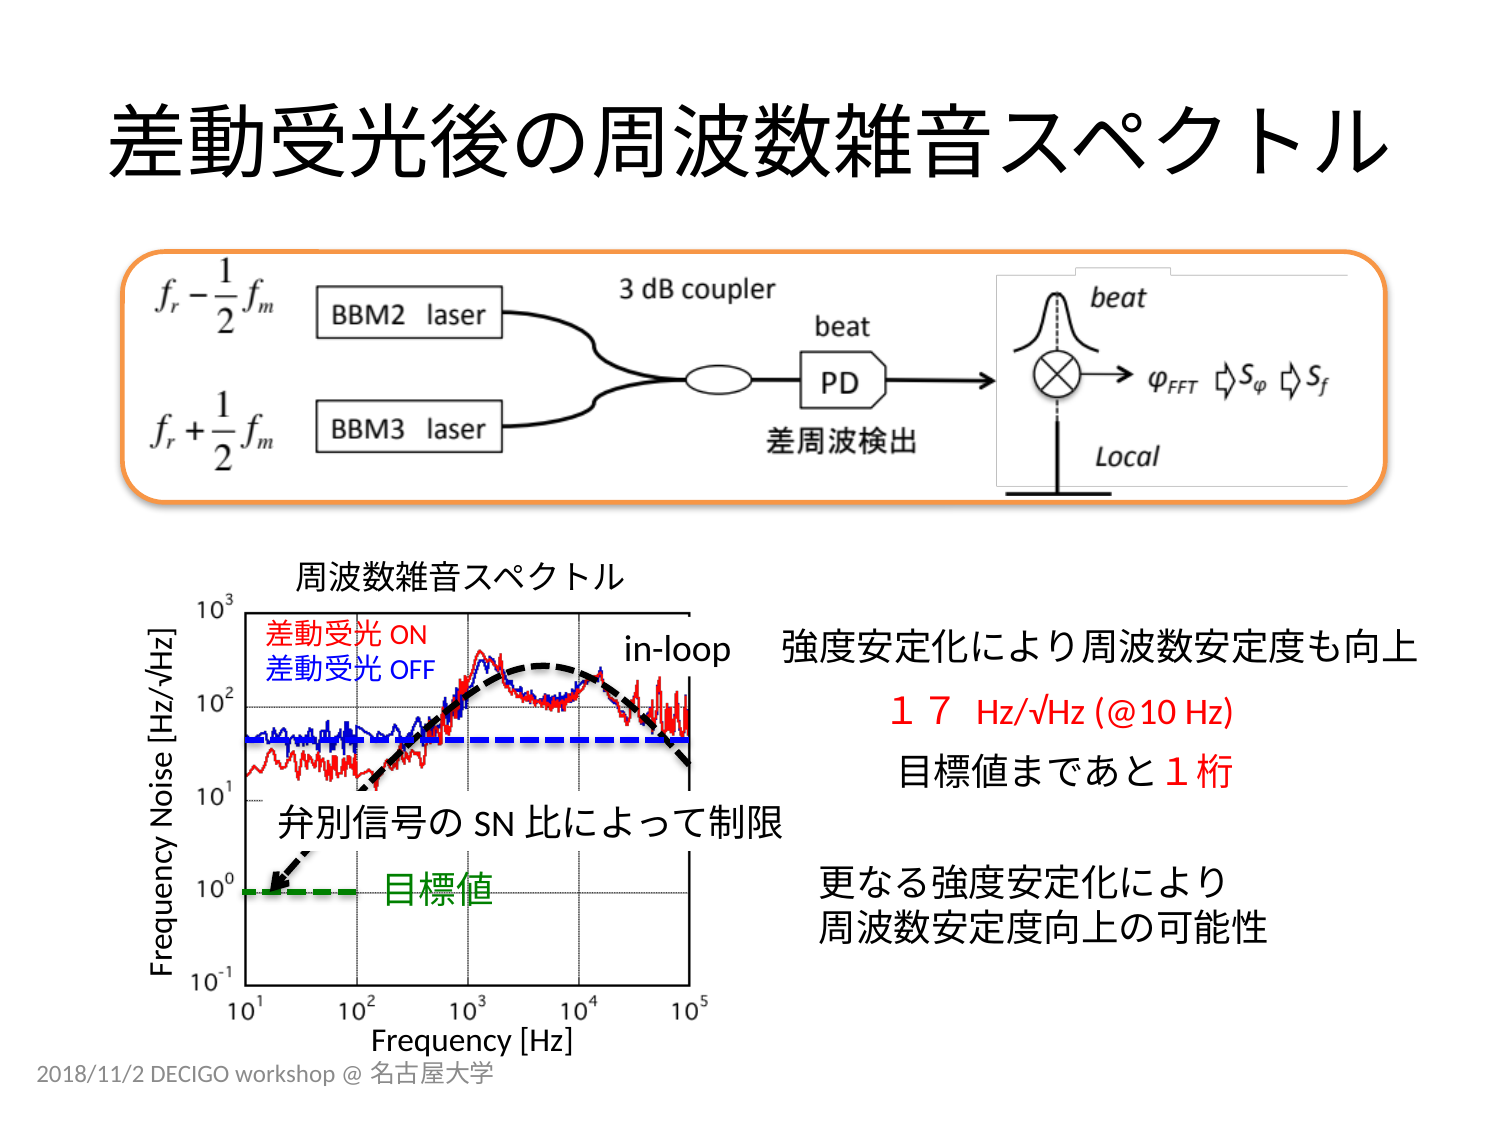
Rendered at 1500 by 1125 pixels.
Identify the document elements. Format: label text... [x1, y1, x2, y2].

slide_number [21, 1042, 534, 1103]
text_box 弁別信号のSN比によって制限 [723, 791, 799, 851]
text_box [130, 548, 719, 1064]
title 差動受光後の周波数雑音スペクトル [75, 45, 1425, 233]
text_box １７ Hz/√Hz (@10 Hz) [868, 679, 1250, 740]
text_box 更なる強度安定化により 周波数安定度向上の可能性 [804, 851, 1284, 957]
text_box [122, 244, 1386, 503]
text_box 目標値まであと１桁 [881, 740, 1249, 800]
text_box 強度安定化により周波数安定度も向上 [767, 615, 1434, 676]
text_box in-loop [723, 616, 747, 677]
